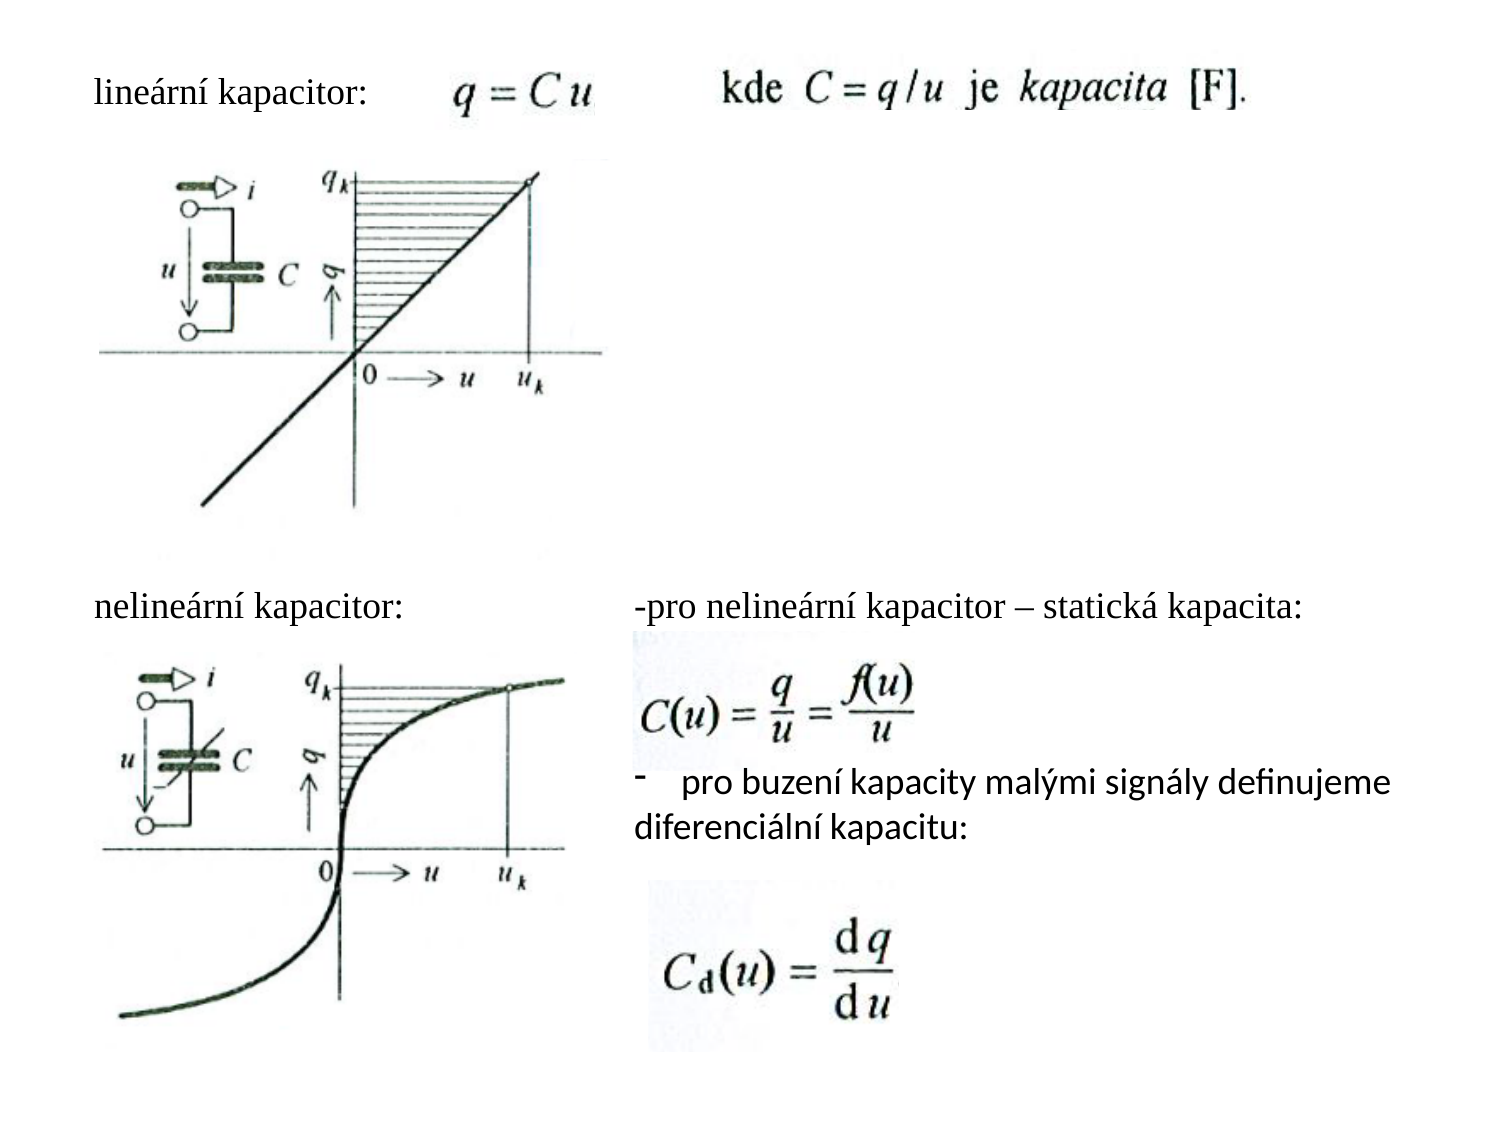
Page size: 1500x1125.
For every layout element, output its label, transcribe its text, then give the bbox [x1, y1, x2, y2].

text_box nelineární kapacitor: [79, 573, 420, 634]
text_box -pro nelineární kapacitor – statická kapacita: [619, 573, 1320, 634]
picture [648, 880, 899, 1052]
picture [632, 631, 915, 771]
text_box lineární kapacitor: [78, 59, 384, 209]
picture [687, 49, 1252, 110]
text_box pro buzení kapacity malými signály definujeme diferenciální kapacitu: [619, 749, 1408, 855]
picture [89, 652, 613, 1060]
picture [99, 159, 633, 567]
picture [421, 49, 595, 130]
